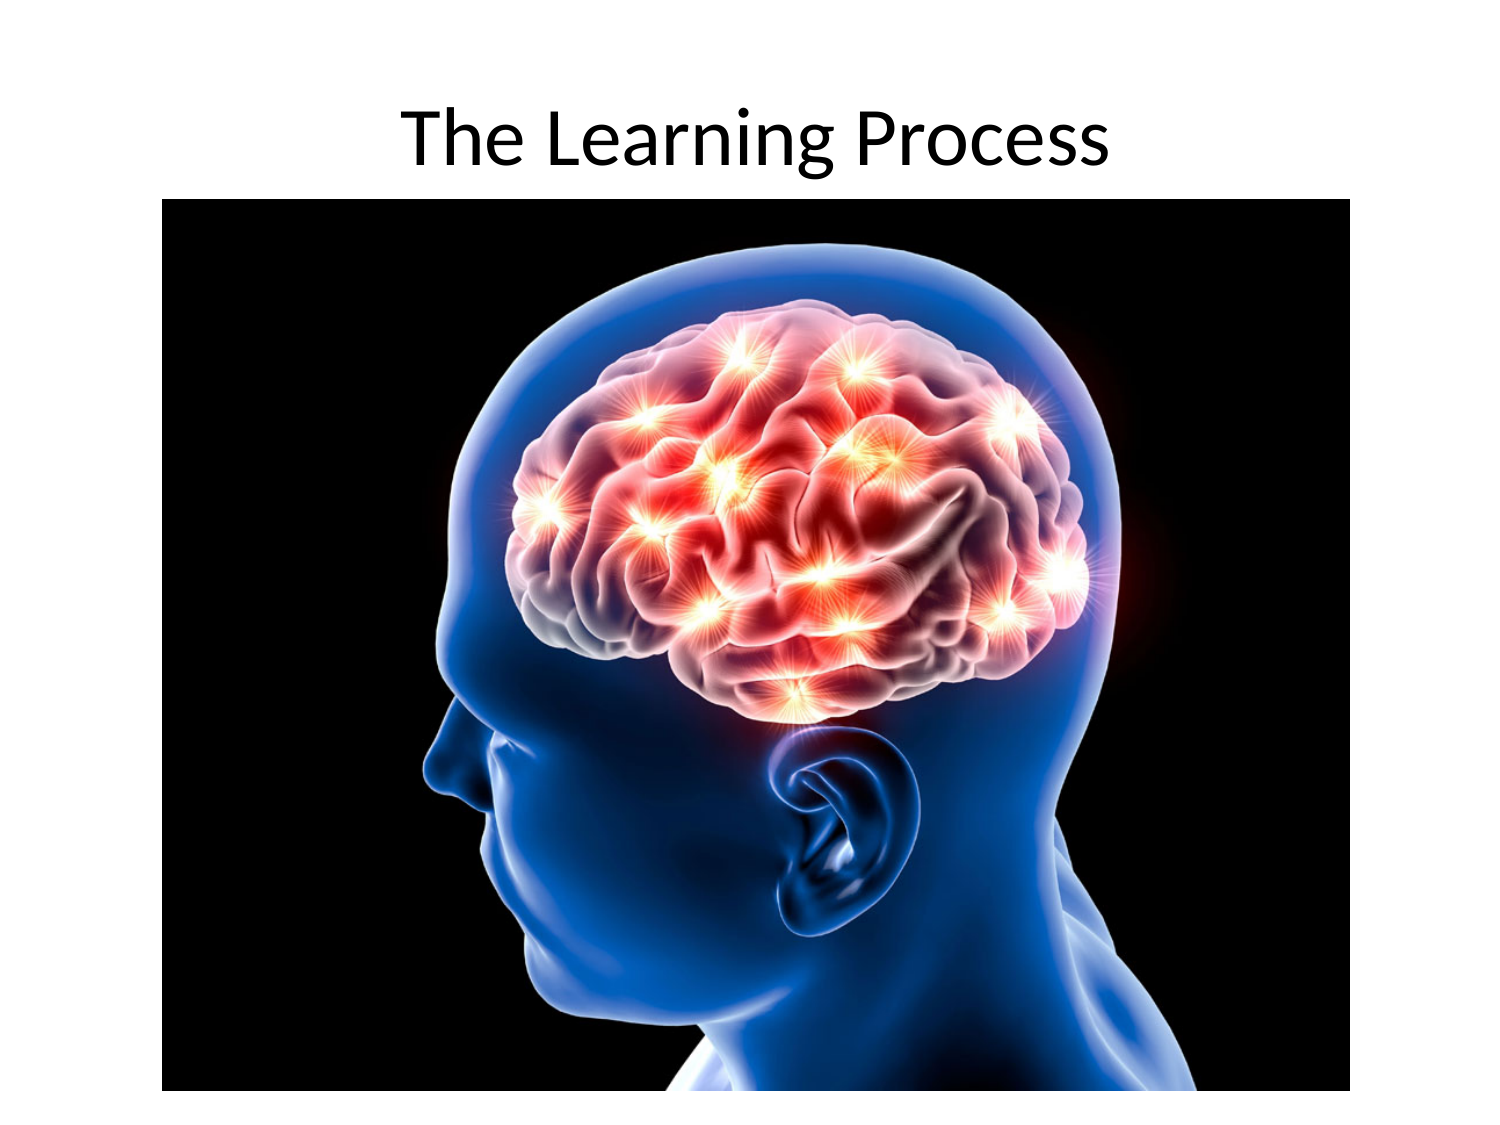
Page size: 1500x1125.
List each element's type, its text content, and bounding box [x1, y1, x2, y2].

text_box The Learning Process [62, 75, 1450, 190]
picture [162, 199, 1351, 1091]
